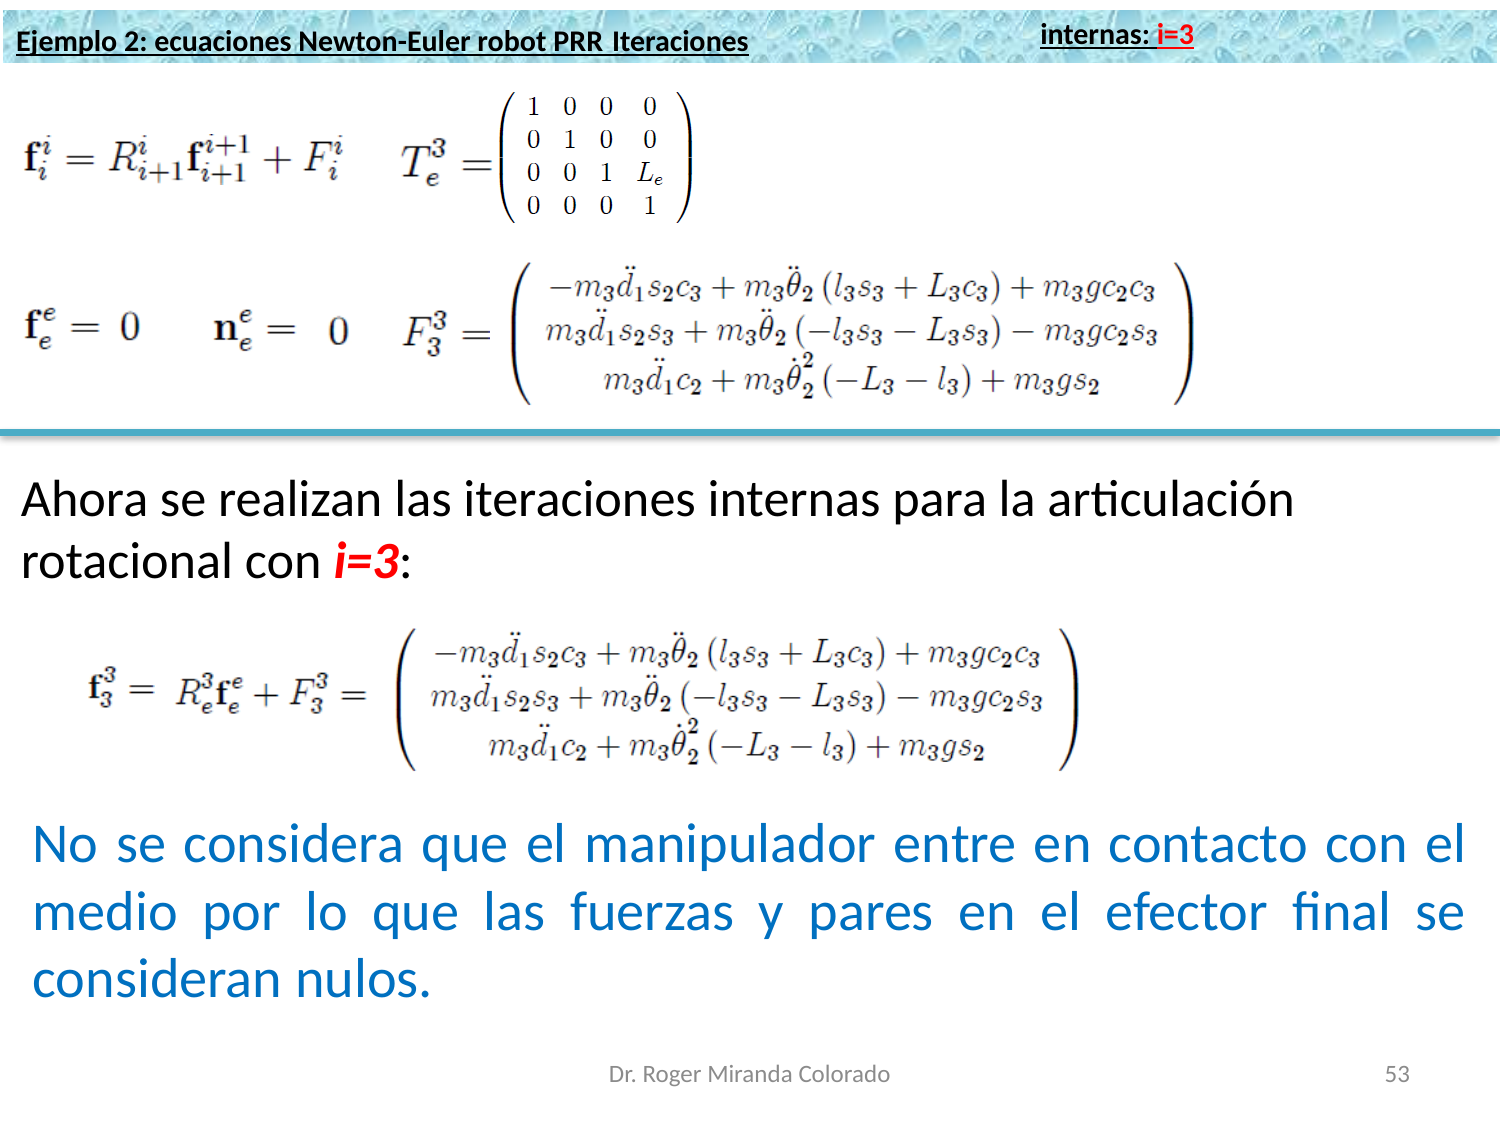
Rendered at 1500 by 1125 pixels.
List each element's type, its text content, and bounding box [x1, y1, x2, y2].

picture [208, 299, 299, 360]
text_box No se considera que el manipulador entre en contacto con el medio por lo que las fuerzas y pares en el efector final se consideran nulos. [17, 798, 1483, 1024]
footer Dr. Roger Miranda Colorado [512, 1042, 988, 1103]
picture [395, 300, 490, 367]
picture [173, 650, 368, 729]
text_box Ejemplo 2: ecuaciones Newton-Euler robot PRR Iteraciones internas: i=3 [0, 7, 1500, 67]
picture [114, 308, 142, 350]
picture [508, 255, 1200, 418]
list Ahora se realizan las iteraciones internas para la articulación rotacional con i=3: [5, 456, 1471, 598]
slide_number 53 [1074, 1042, 1425, 1103]
picture [76, 650, 156, 714]
picture [399, 89, 697, 226]
picture [393, 621, 1085, 784]
picture [326, 302, 353, 357]
picture [19, 302, 103, 362]
picture [17, 134, 353, 185]
